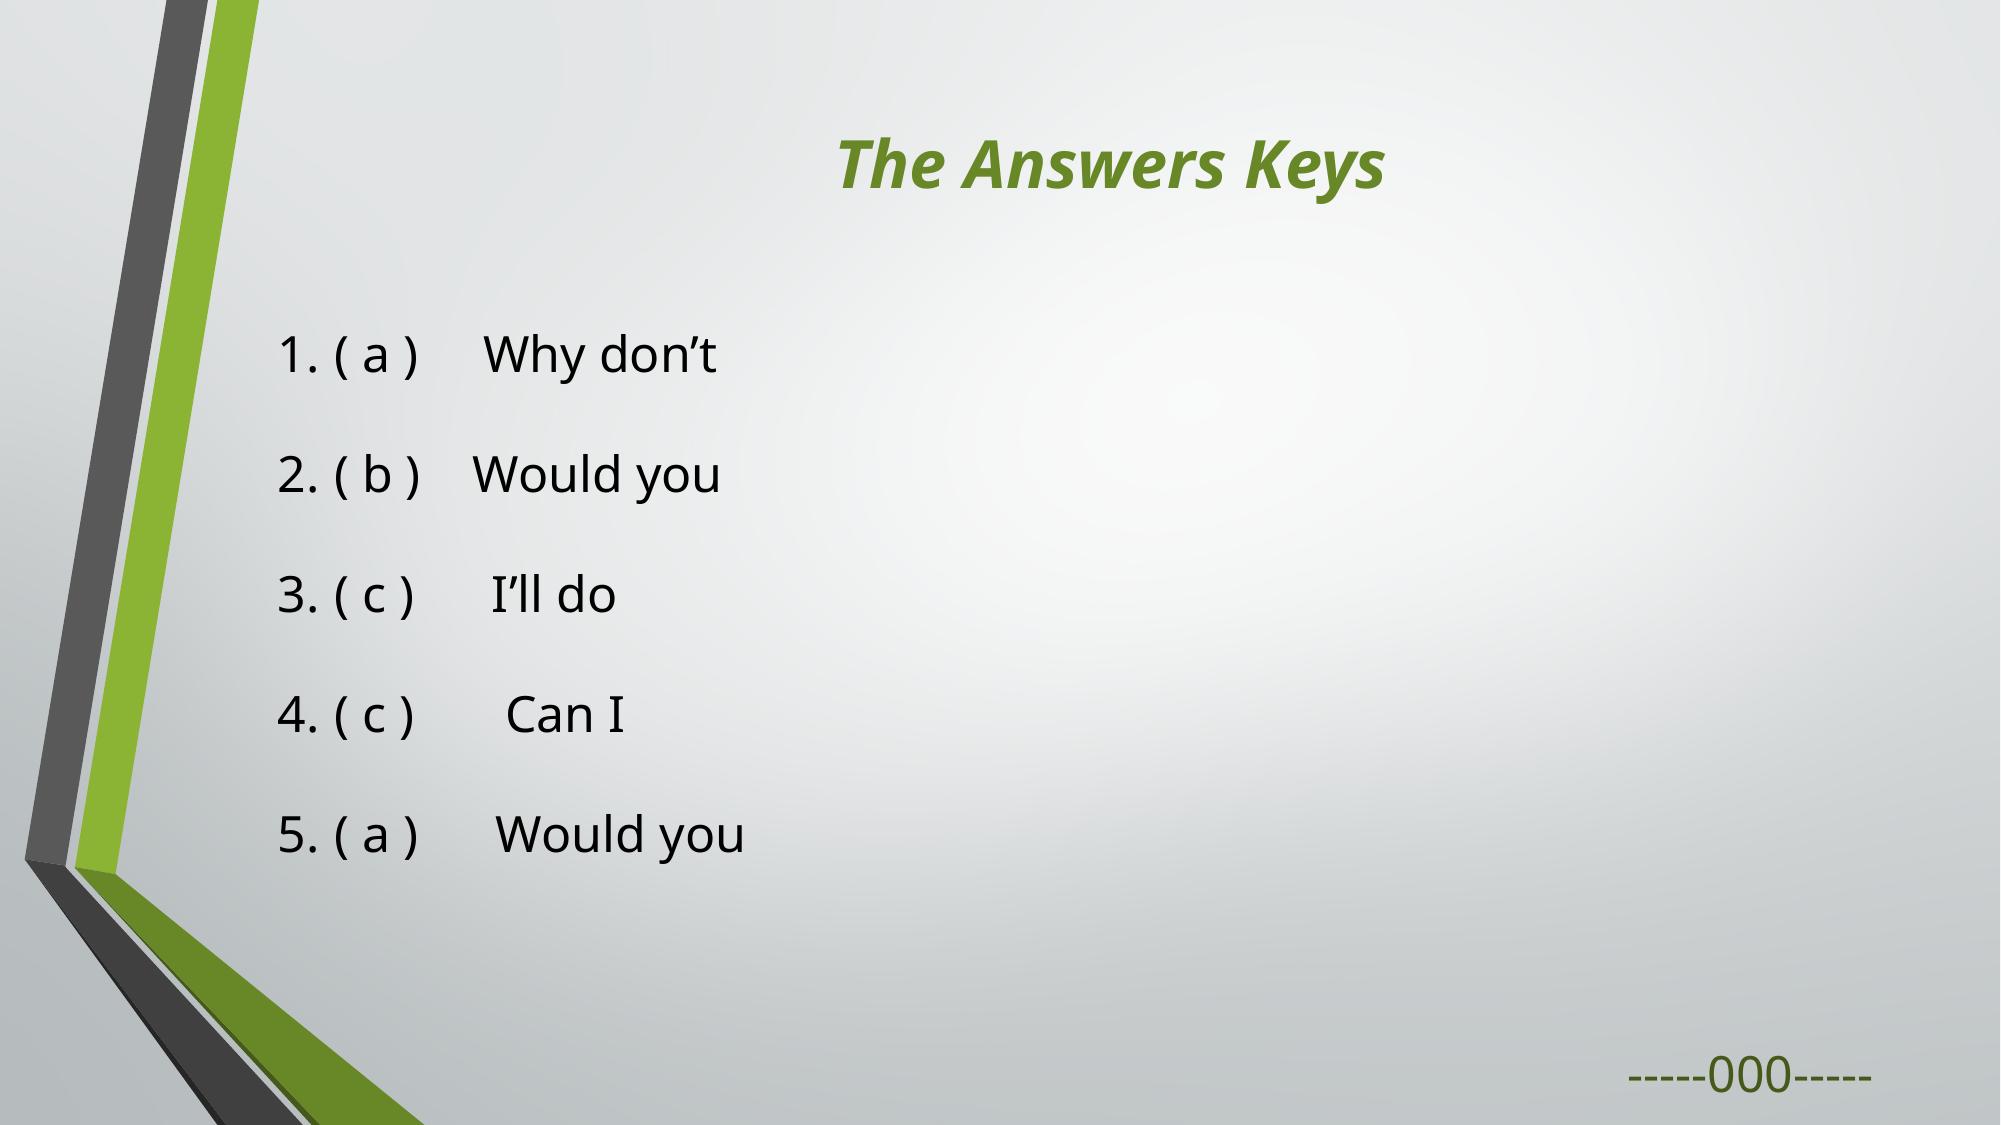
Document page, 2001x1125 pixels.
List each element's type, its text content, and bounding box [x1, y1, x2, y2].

text_box The Answers Keys ( a ) Why don’t ( b ) Would you ( c ) I’ll do ( c ) Can I ( a ) Would you -----000----- [263, 34, 1959, 1125]
